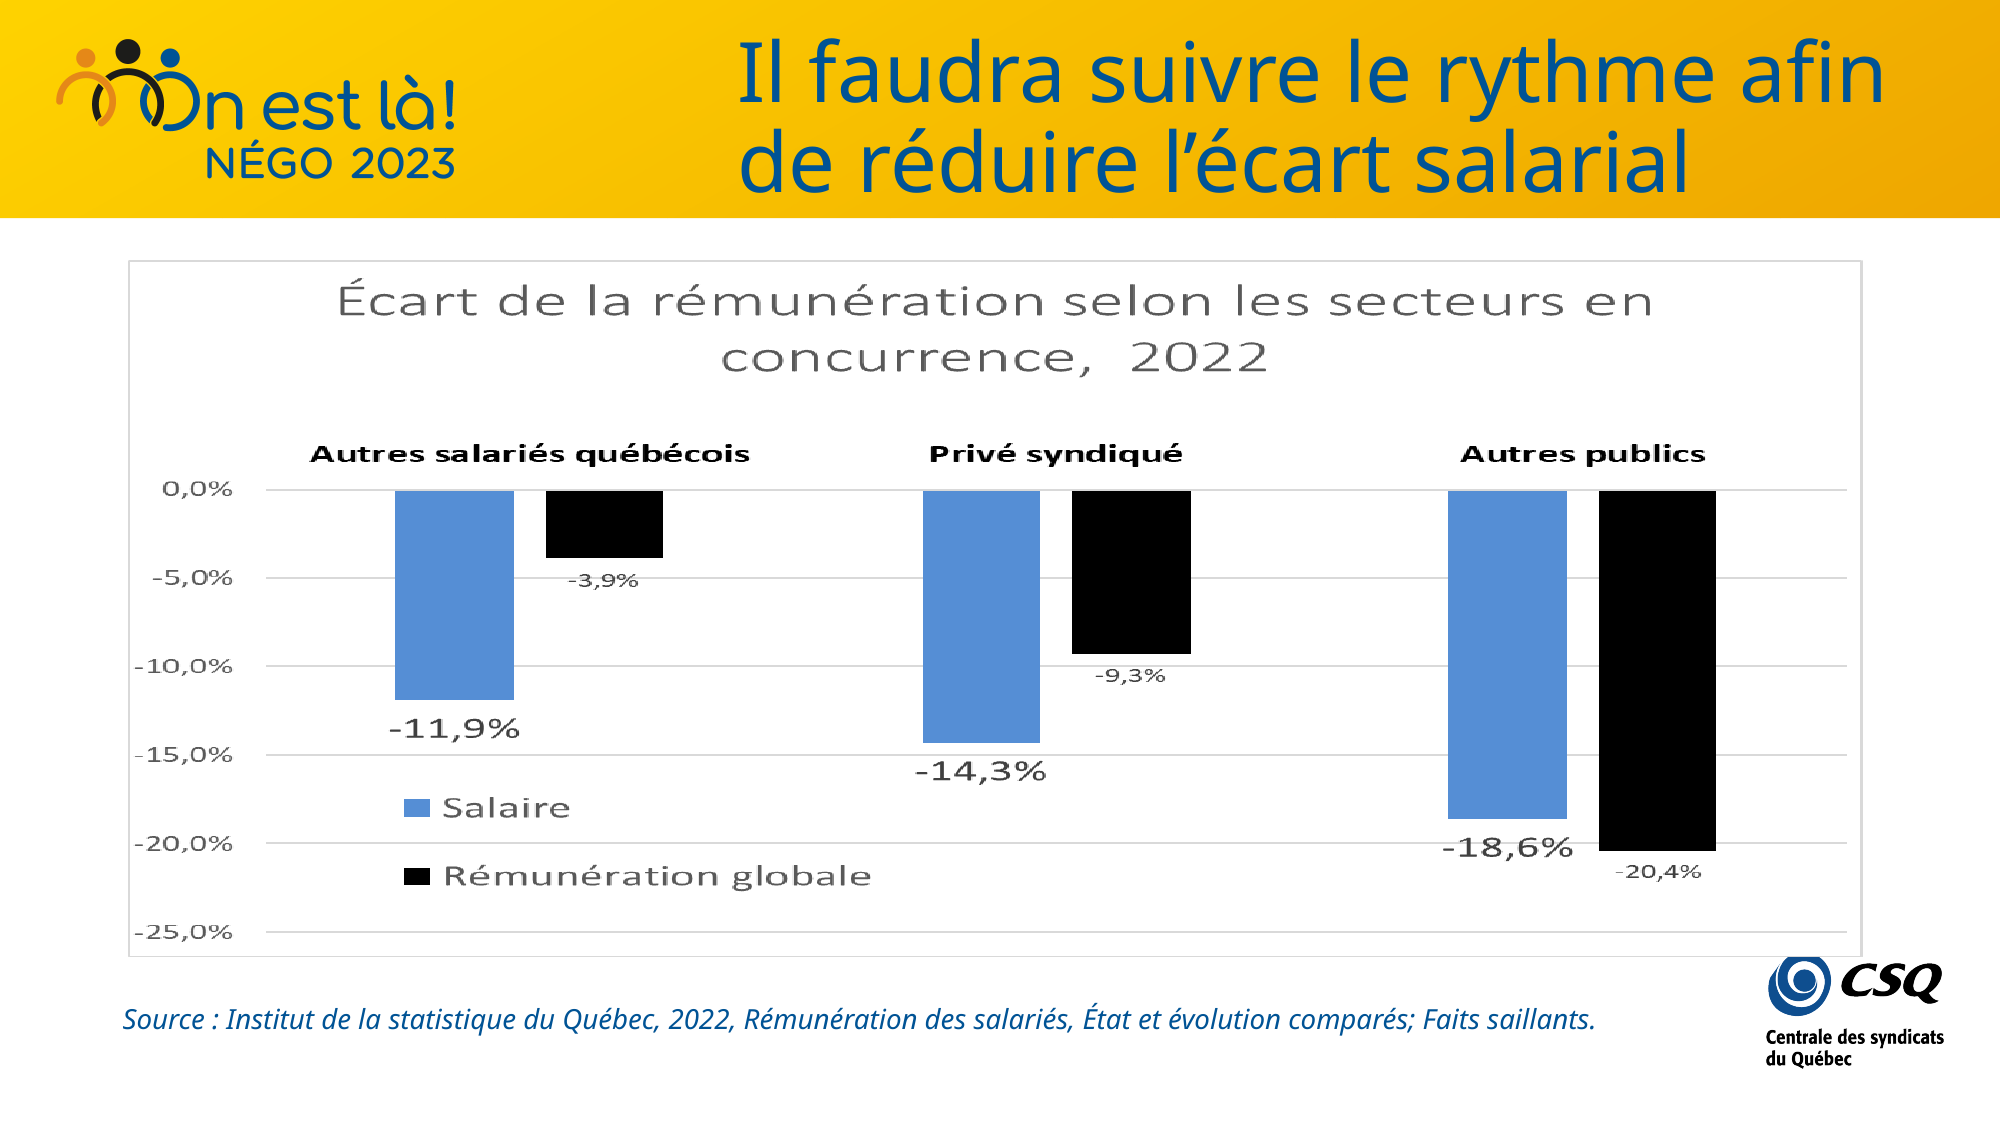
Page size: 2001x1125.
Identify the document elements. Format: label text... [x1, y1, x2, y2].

text_box Source : Institut de la statistique du Québec, 2022, Rémunération des salariés, État et évolution comparés; Faits saillants. [107, 990, 1744, 1073]
picture [0, 0, 2000, 1125]
title Il faudra suivre le rythme afin de réduire l’écart salarial [722, 22, 1961, 187]
